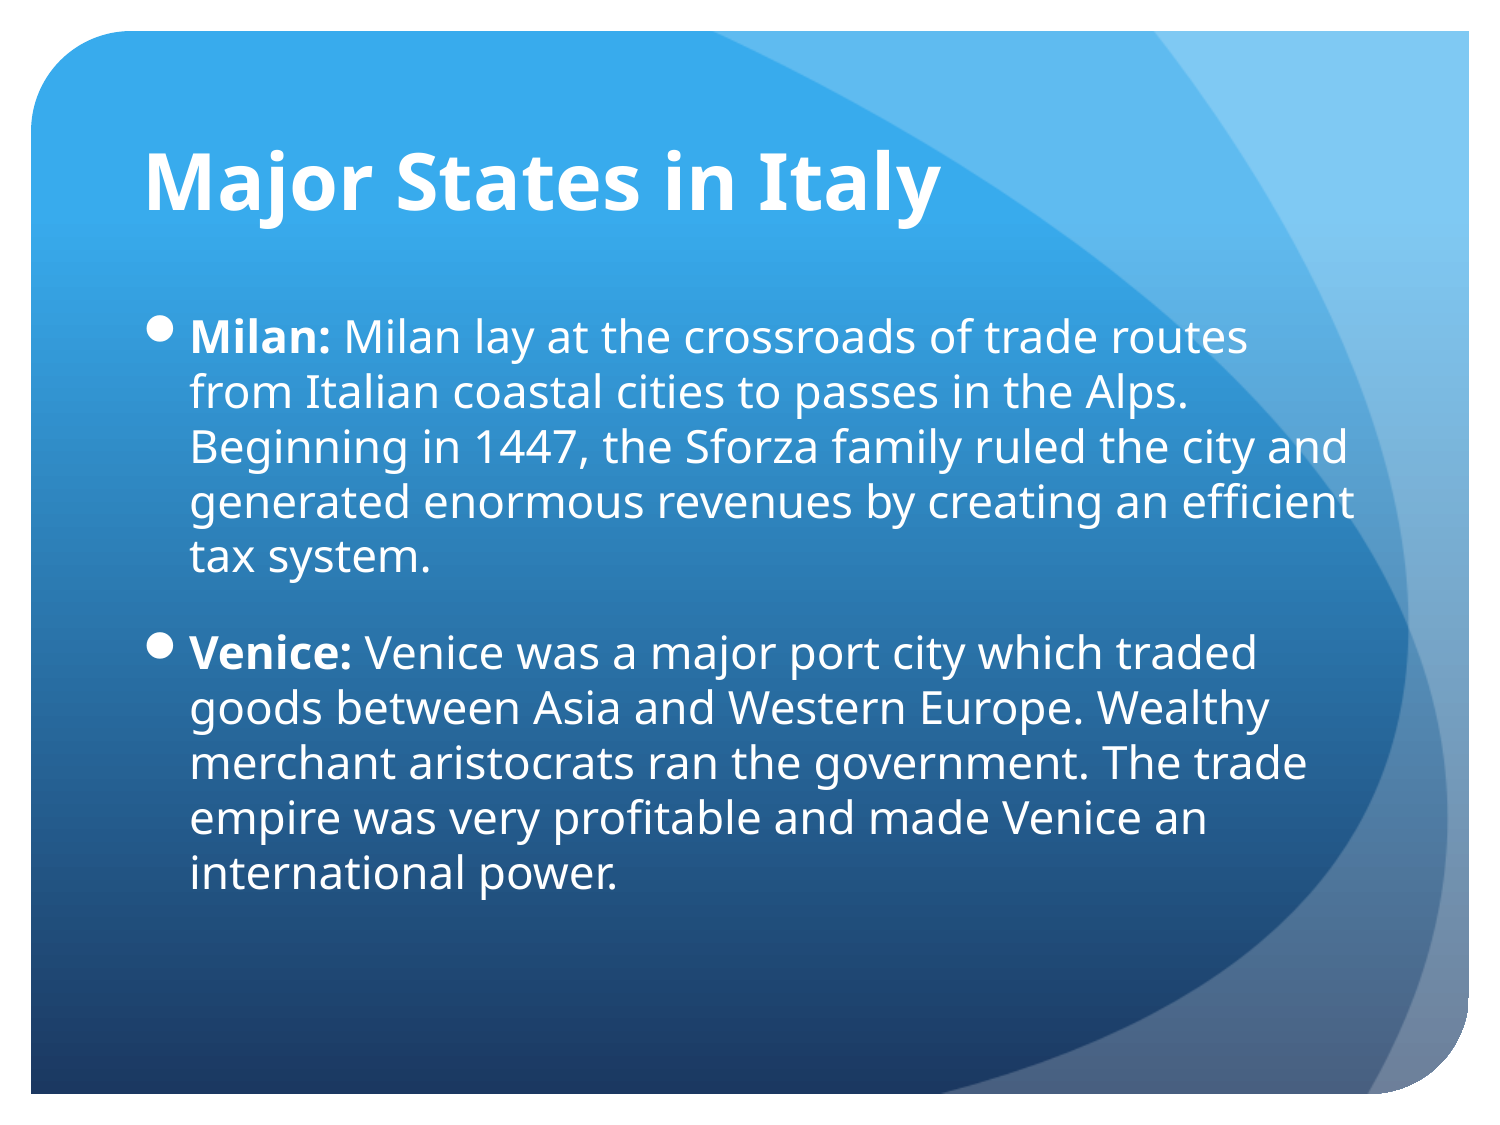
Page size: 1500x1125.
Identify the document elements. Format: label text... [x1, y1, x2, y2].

picture [24, 30, 1473, 1094]
title Major States in Italy [127, 62, 1372, 234]
list Milan: Milan lay at the crossroads of trade routes from Italian coastal cities to passes in the Alps. Beginning in 1447, the Sforza family ruled the city and generated enormous revenues by creating an efficient tax system. Venice: Venice was a major port city which traded goods between Asia and Western Europe. Wealthy merchant aristocrats ran the government. The trade empire was very profitable and made Venice an international power. [127, 299, 1372, 991]
